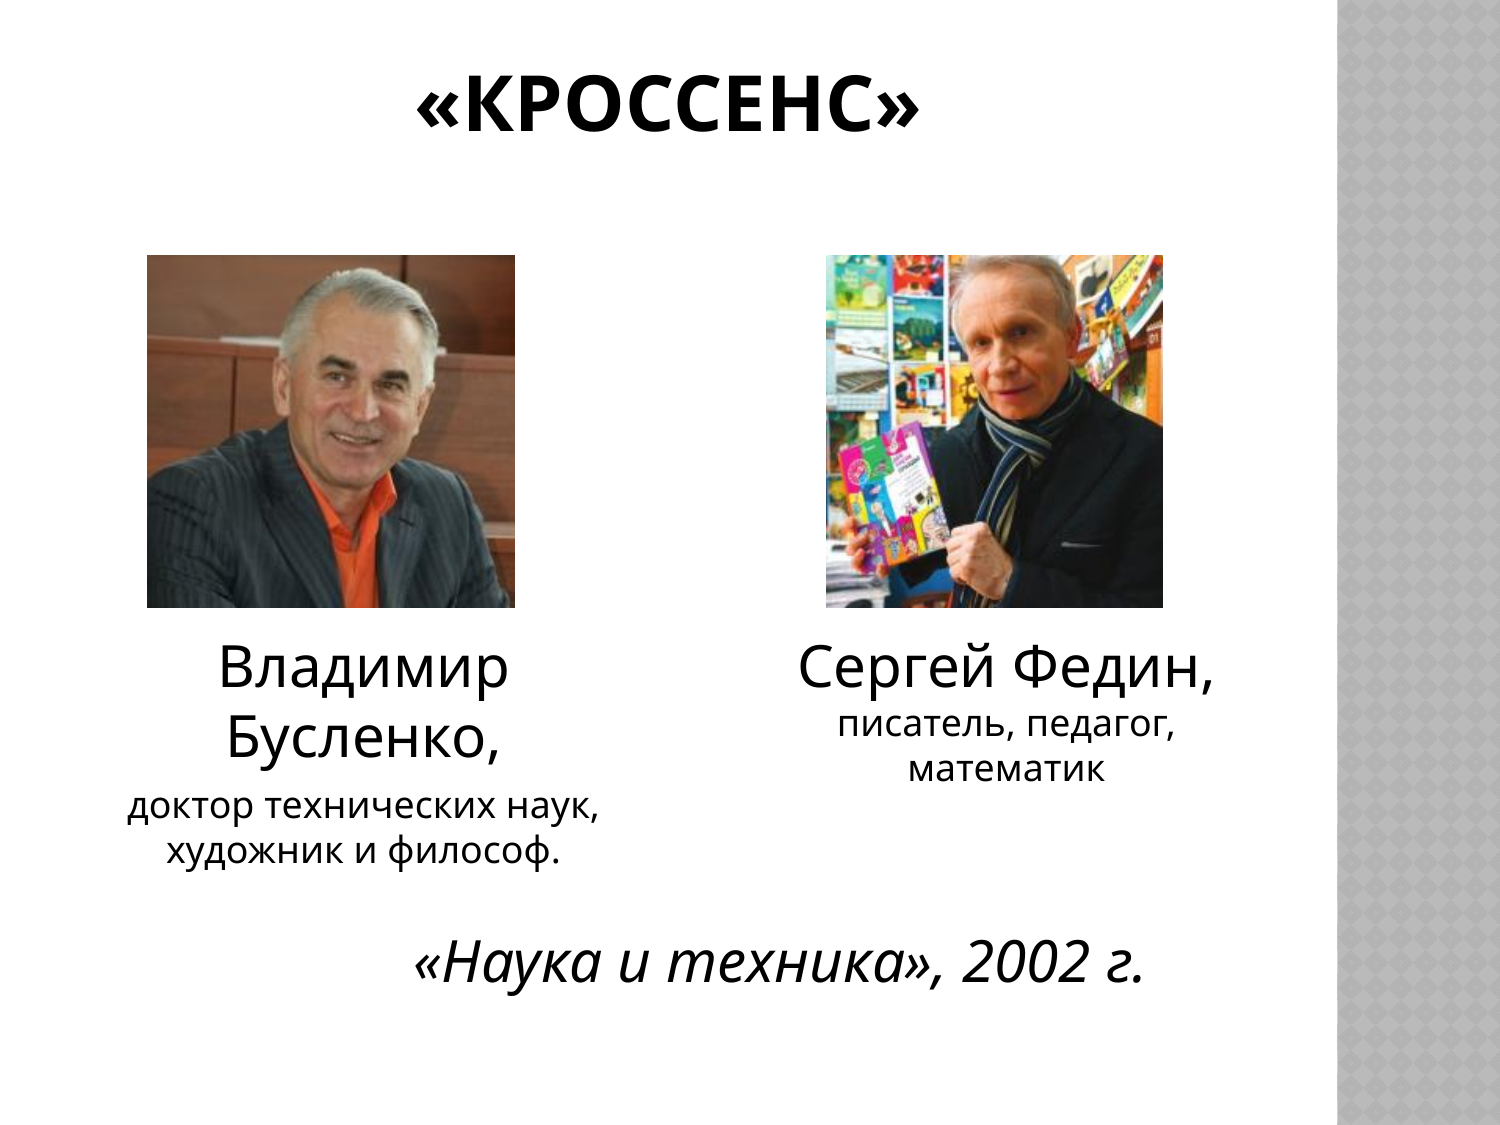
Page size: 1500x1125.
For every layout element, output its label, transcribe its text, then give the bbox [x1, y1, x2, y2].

title «Кроссенс» [75, 52, 1263, 240]
picture [147, 254, 516, 608]
picture [825, 254, 1163, 608]
list Владимир Бусленко, доктор технических наук, художник и философ. [75, 621, 653, 1005]
text_box «Наука и техника», 2002 г. [398, 916, 1163, 1002]
list Сергей Федин, писатель, педагог, математик [750, 621, 1263, 1005]
